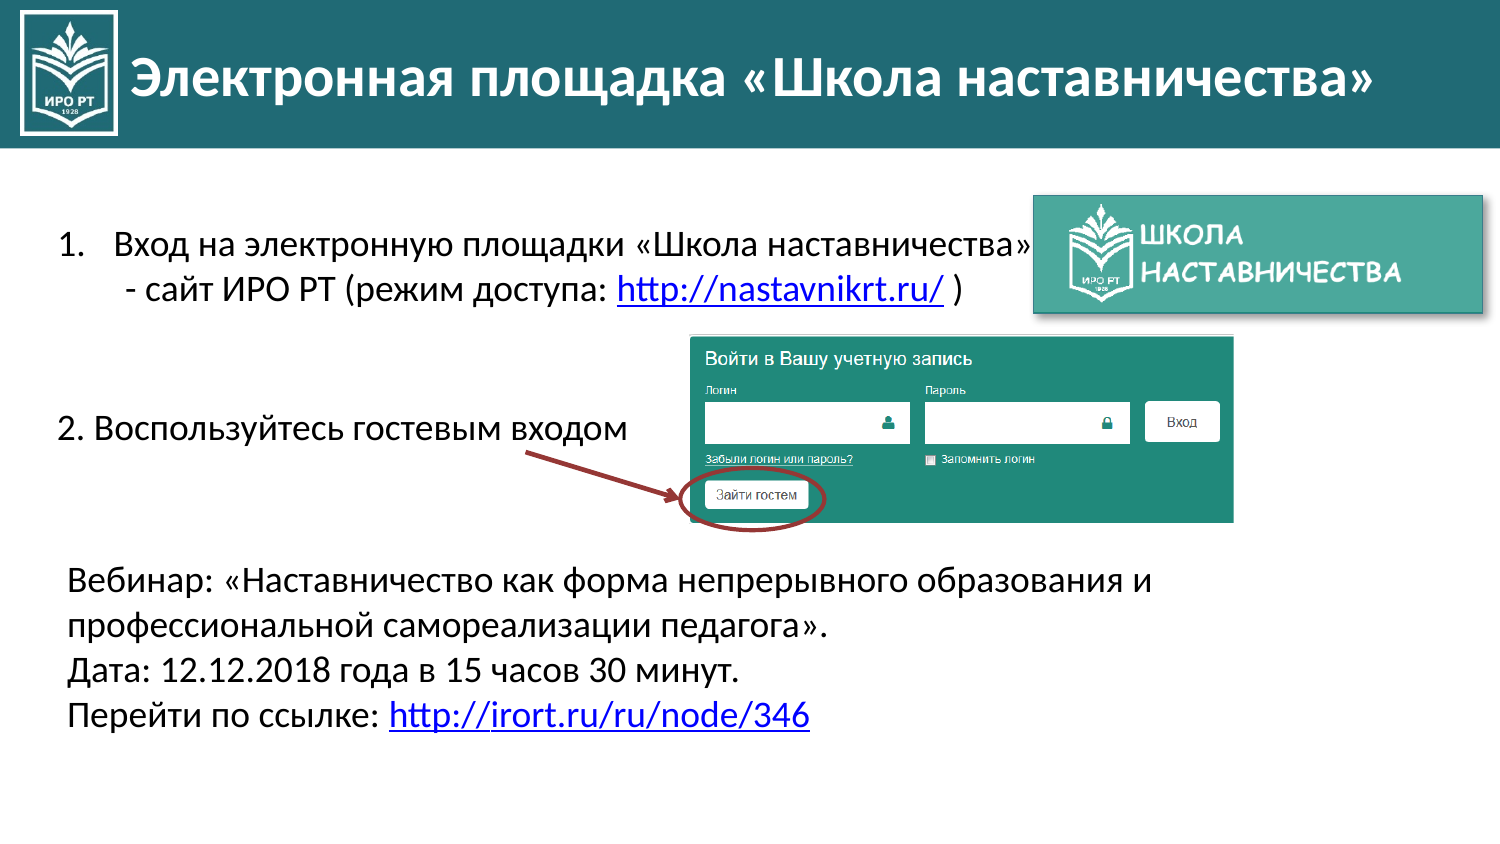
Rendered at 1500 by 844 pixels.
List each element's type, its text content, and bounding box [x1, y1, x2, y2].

text_box Вход на электронную площадки «Школа наставничества» - сайт ИРО РТ (режим доступа: http://nastavnikrt.ru/ ) [42, 211, 1029, 317]
picture [1033, 195, 1483, 314]
text_box 2. Воспользуйтесь гостевым входом [42, 395, 661, 456]
picture [688, 334, 1234, 524]
picture [19, 10, 118, 136]
text_box Вебинар: «Наставничество как форма непрерывного образования и профессиональной самореализации педагога». Дата: 12.12.2018 года в 15 часов 30 минут. Перейти по ссылке: http://irort.ru/ru/node/346 [52, 547, 1448, 743]
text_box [525, 451, 681, 500]
text_box Электронная площадка «Школа наставничества» [0, 0, 1500, 151]
text_box [88, 436, 1500, 562]
